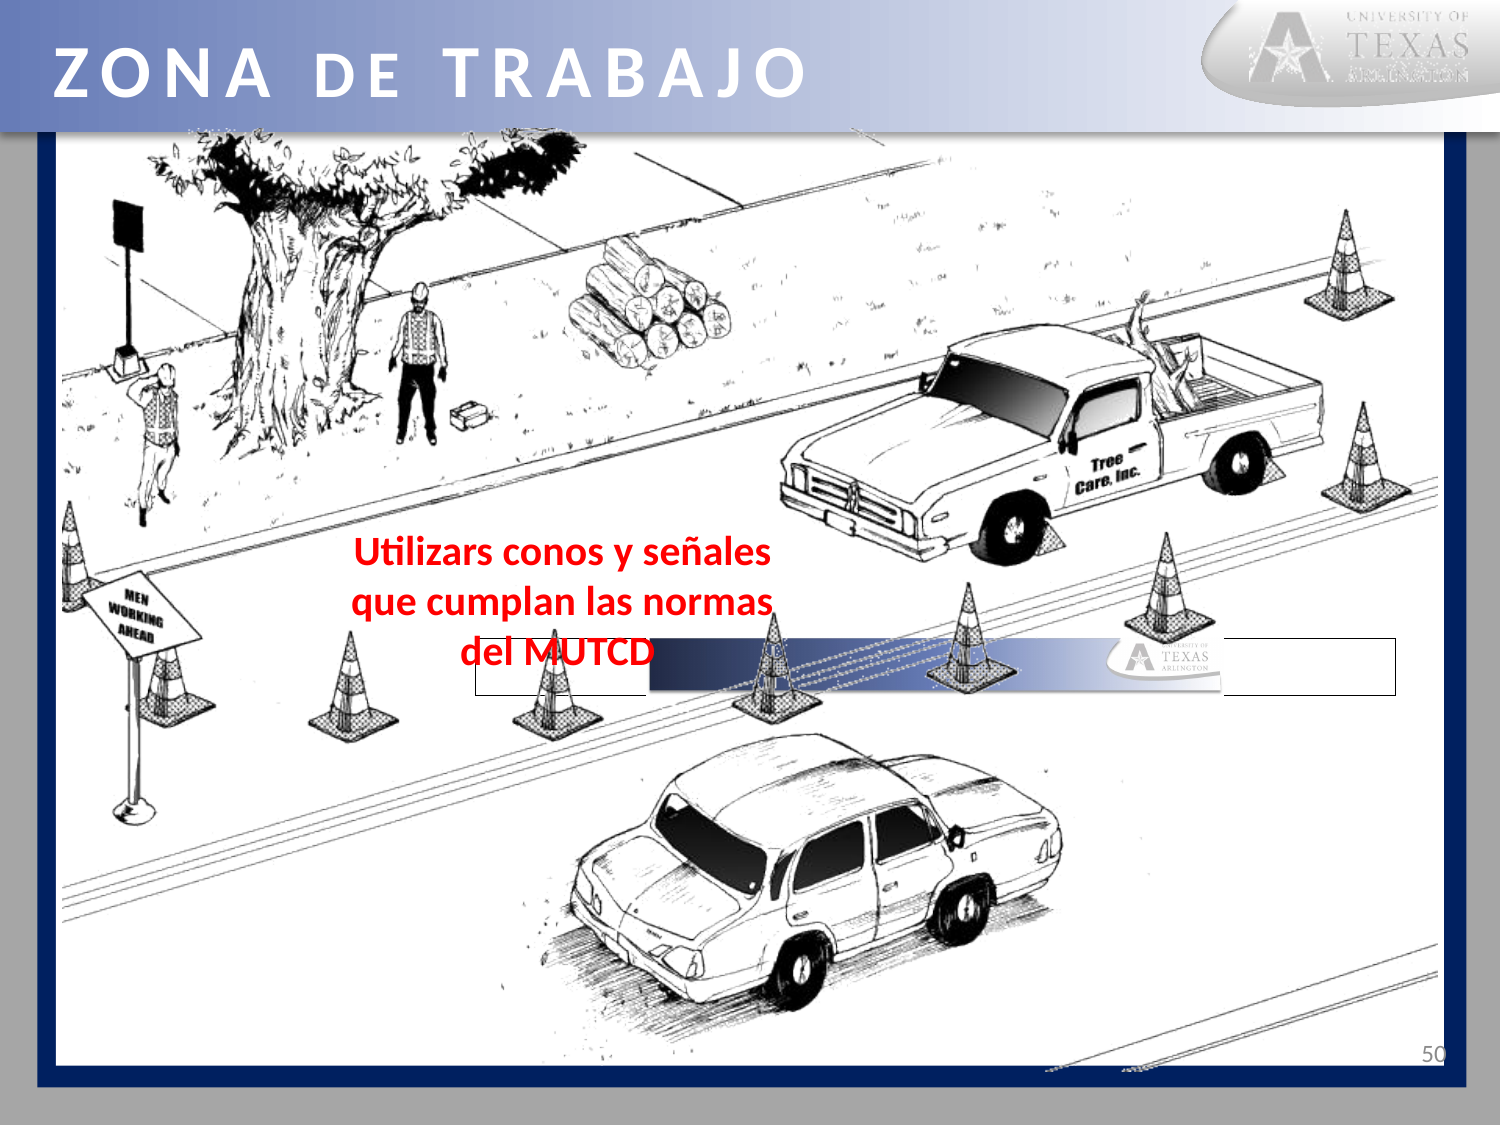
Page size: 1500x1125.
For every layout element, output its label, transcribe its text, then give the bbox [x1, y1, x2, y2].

picture [62, 128, 1438, 1072]
title zonA DE TRABAJO [38, 56, 1332, 180]
slide_number 50 [1124, 1022, 1462, 1083]
